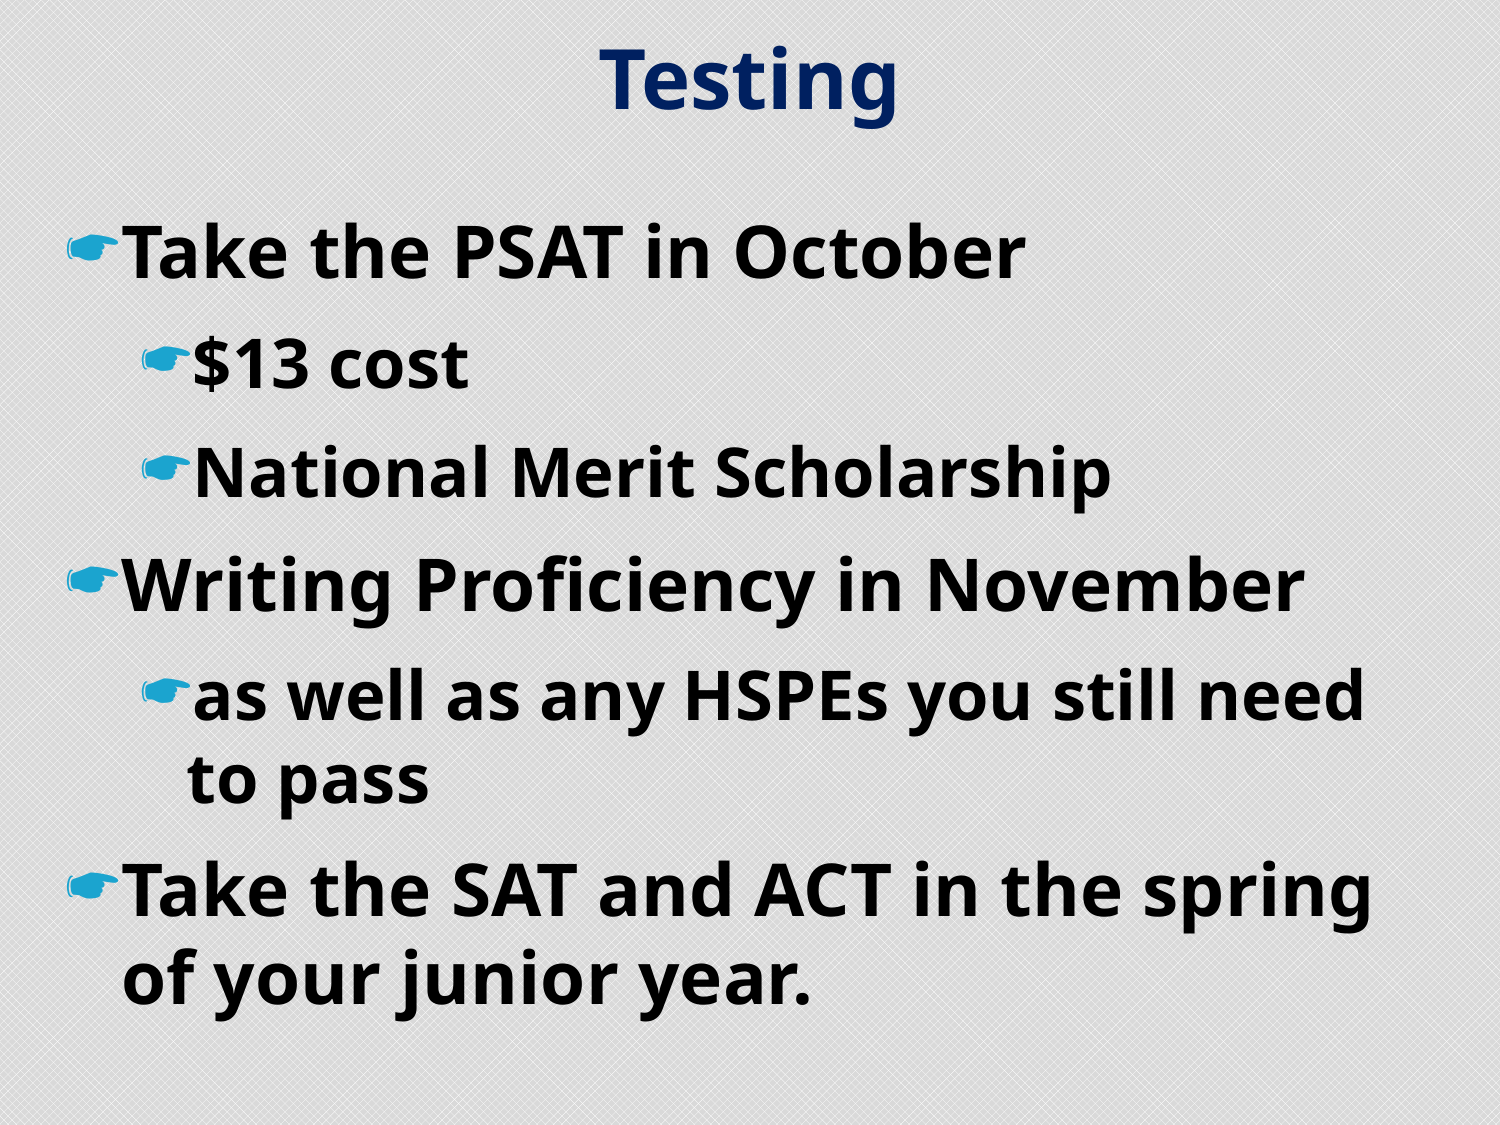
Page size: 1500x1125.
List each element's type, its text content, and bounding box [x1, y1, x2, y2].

list Take the PSAT in October $13 cost National Merit Scholarship Writing Proficiency in November as well as any HSPEs you still need to pass Take the SAT and ACT in the spring of your junior year. [50, 149, 1450, 1075]
title Testing [0, 0, 1500, 152]
